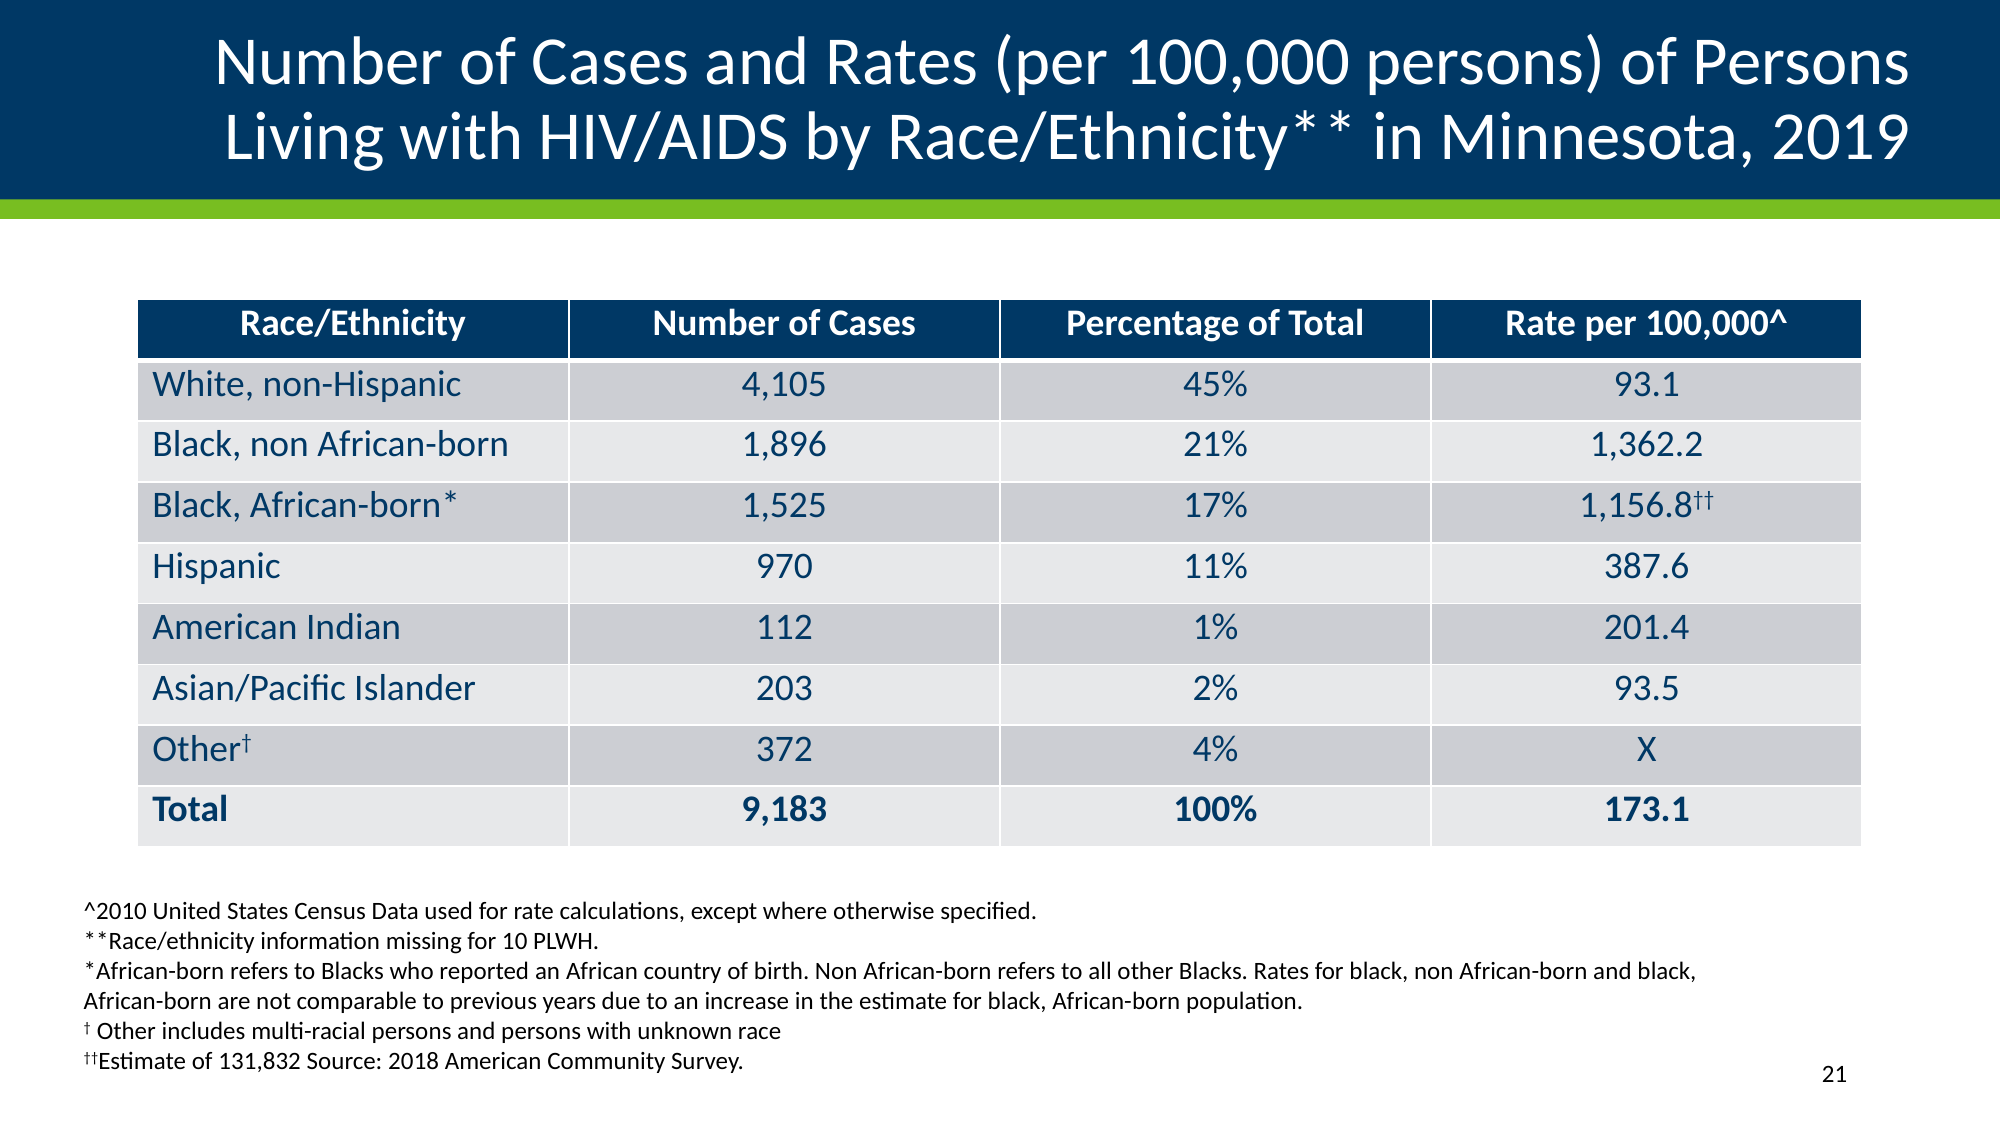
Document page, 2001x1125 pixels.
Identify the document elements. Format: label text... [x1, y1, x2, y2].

table_cell 4% [1001, 726, 1430, 785]
table_cell Total [138, 787, 568, 846]
table_cell 45% [1001, 363, 1430, 420]
table_cell Other† [138, 726, 568, 785]
table_cell 1,896 [570, 422, 999, 481]
table_cell 387.6 [1432, 544, 1861, 603]
table_cell 1,156.8†† [1432, 483, 1861, 542]
table_header Rate per 100,000^ [1432, 300, 1861, 358]
table_cell Black, non African-born [138, 422, 568, 481]
table_cell 1% [1001, 604, 1430, 664]
footer ^2010 United States Census Data used for rate calculations, except where otherwise specified. **Race/ethnicity information missing for 10 PLWH. *African-born refers to Blacks who reported an African country of birth. Non African-born refers to all other Blacks. Rates for black, non African-born and black, African-born are not comparable to previous years due to an increase in the estimate for black, African-born population. † Other includes multi-racial persons and persons with unknown race ††Estimate of 131,832 Source: 2018 American Community Survey. [69, 886, 1794, 1083]
table_cell 93.1 [1432, 363, 1861, 420]
table_cell 173.1 [1432, 787, 1861, 846]
table_cell X [1432, 726, 1861, 785]
table_cell 100% [1001, 787, 1430, 846]
table_cell 112 [570, 604, 999, 664]
table_cell 4,105 [570, 363, 999, 420]
slide_number 21 [1622, 1042, 1863, 1103]
table_cell 2% [1001, 665, 1430, 724]
table_header Race/Ethnicity [138, 300, 568, 358]
table_header Number of Cases [570, 300, 999, 358]
table_cell Asian/Pacific Islander [138, 665, 568, 724]
table_cell Hispanic [138, 544, 568, 603]
table_cell 11% [1001, 544, 1430, 603]
table_cell 9,183 [570, 787, 999, 846]
table_cell 201.4 [1432, 604, 1861, 664]
table_cell White, non-Hispanic [138, 363, 568, 420]
table_cell 1,525 [570, 483, 999, 542]
table_cell 203 [570, 665, 999, 724]
table_cell 21% [1001, 422, 1430, 481]
table_cell 970 [570, 544, 999, 603]
table_cell 93.5 [1432, 665, 1861, 724]
table_cell 17% [1001, 483, 1430, 542]
table_cell Black, African-born* [138, 483, 568, 542]
table_cell 372 [570, 726, 999, 785]
title Number of Cases and Rates (per 100,000 persons) of Persons Living with HIV/AIDS by Race/Ethnicity** in Minnesota, 2019 [69, 24, 1928, 175]
table_cell 1,362.2 [1432, 422, 1861, 481]
table_header Percentage of Total [1001, 300, 1430, 358]
table_cell American Indian [138, 604, 568, 664]
